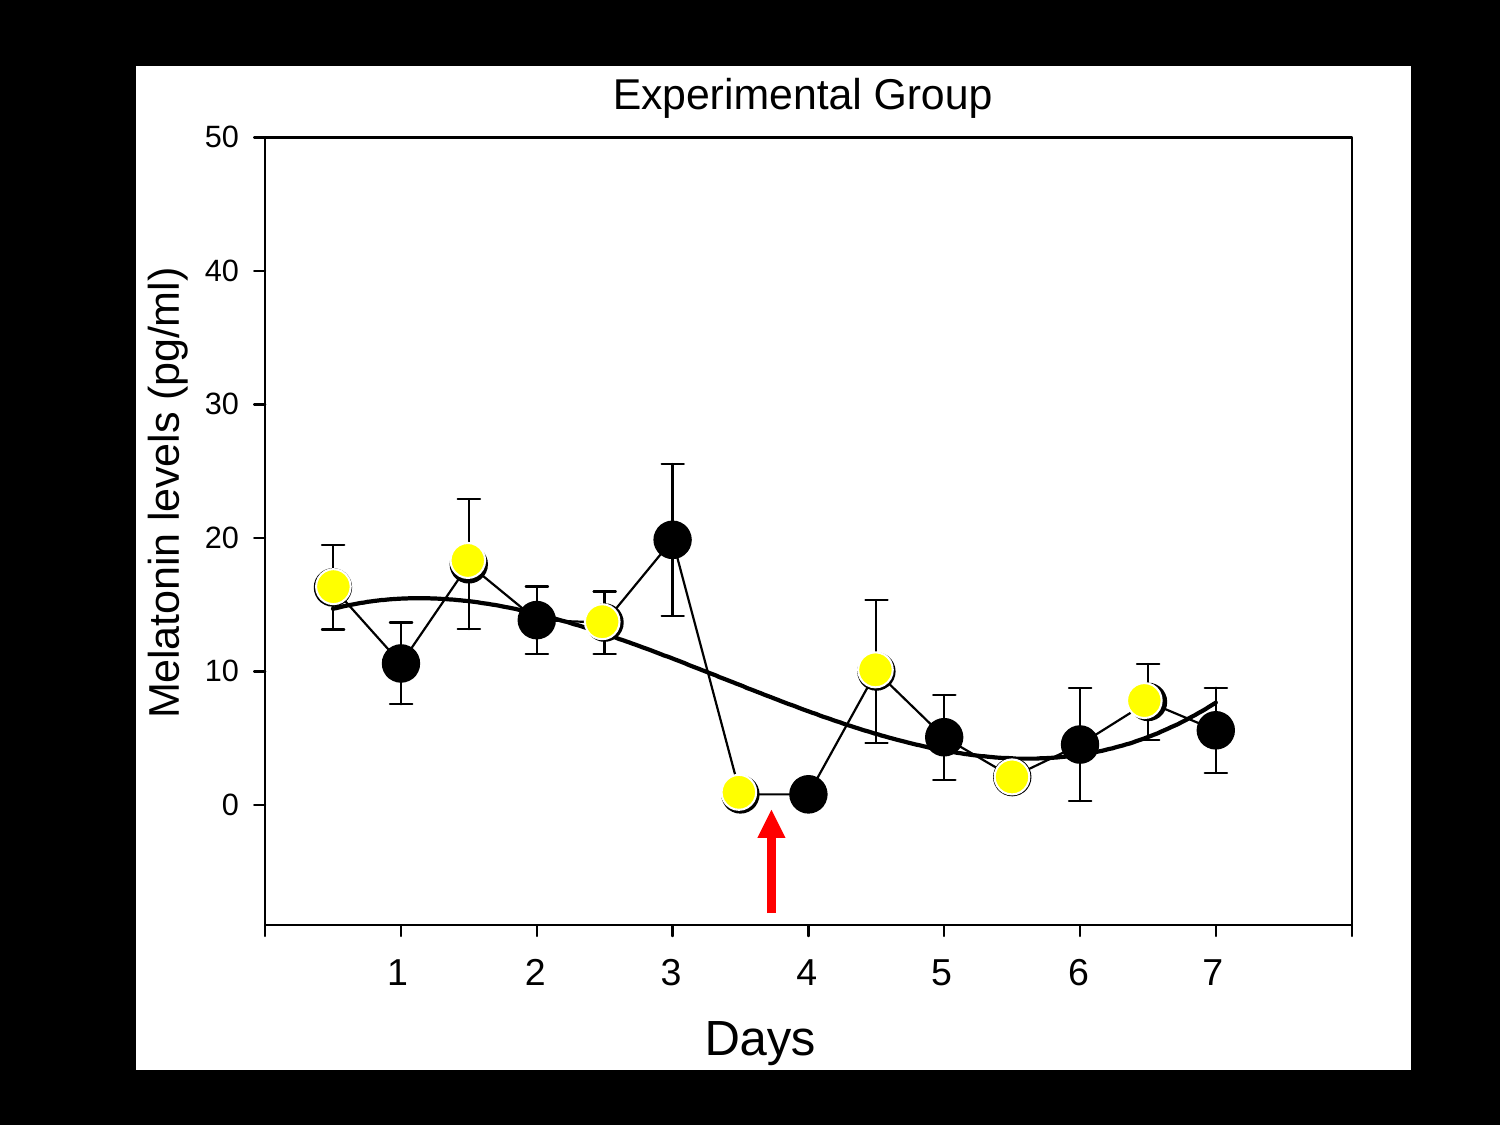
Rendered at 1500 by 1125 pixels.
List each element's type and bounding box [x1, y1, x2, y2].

text_box [135, 66, 1412, 1071]
